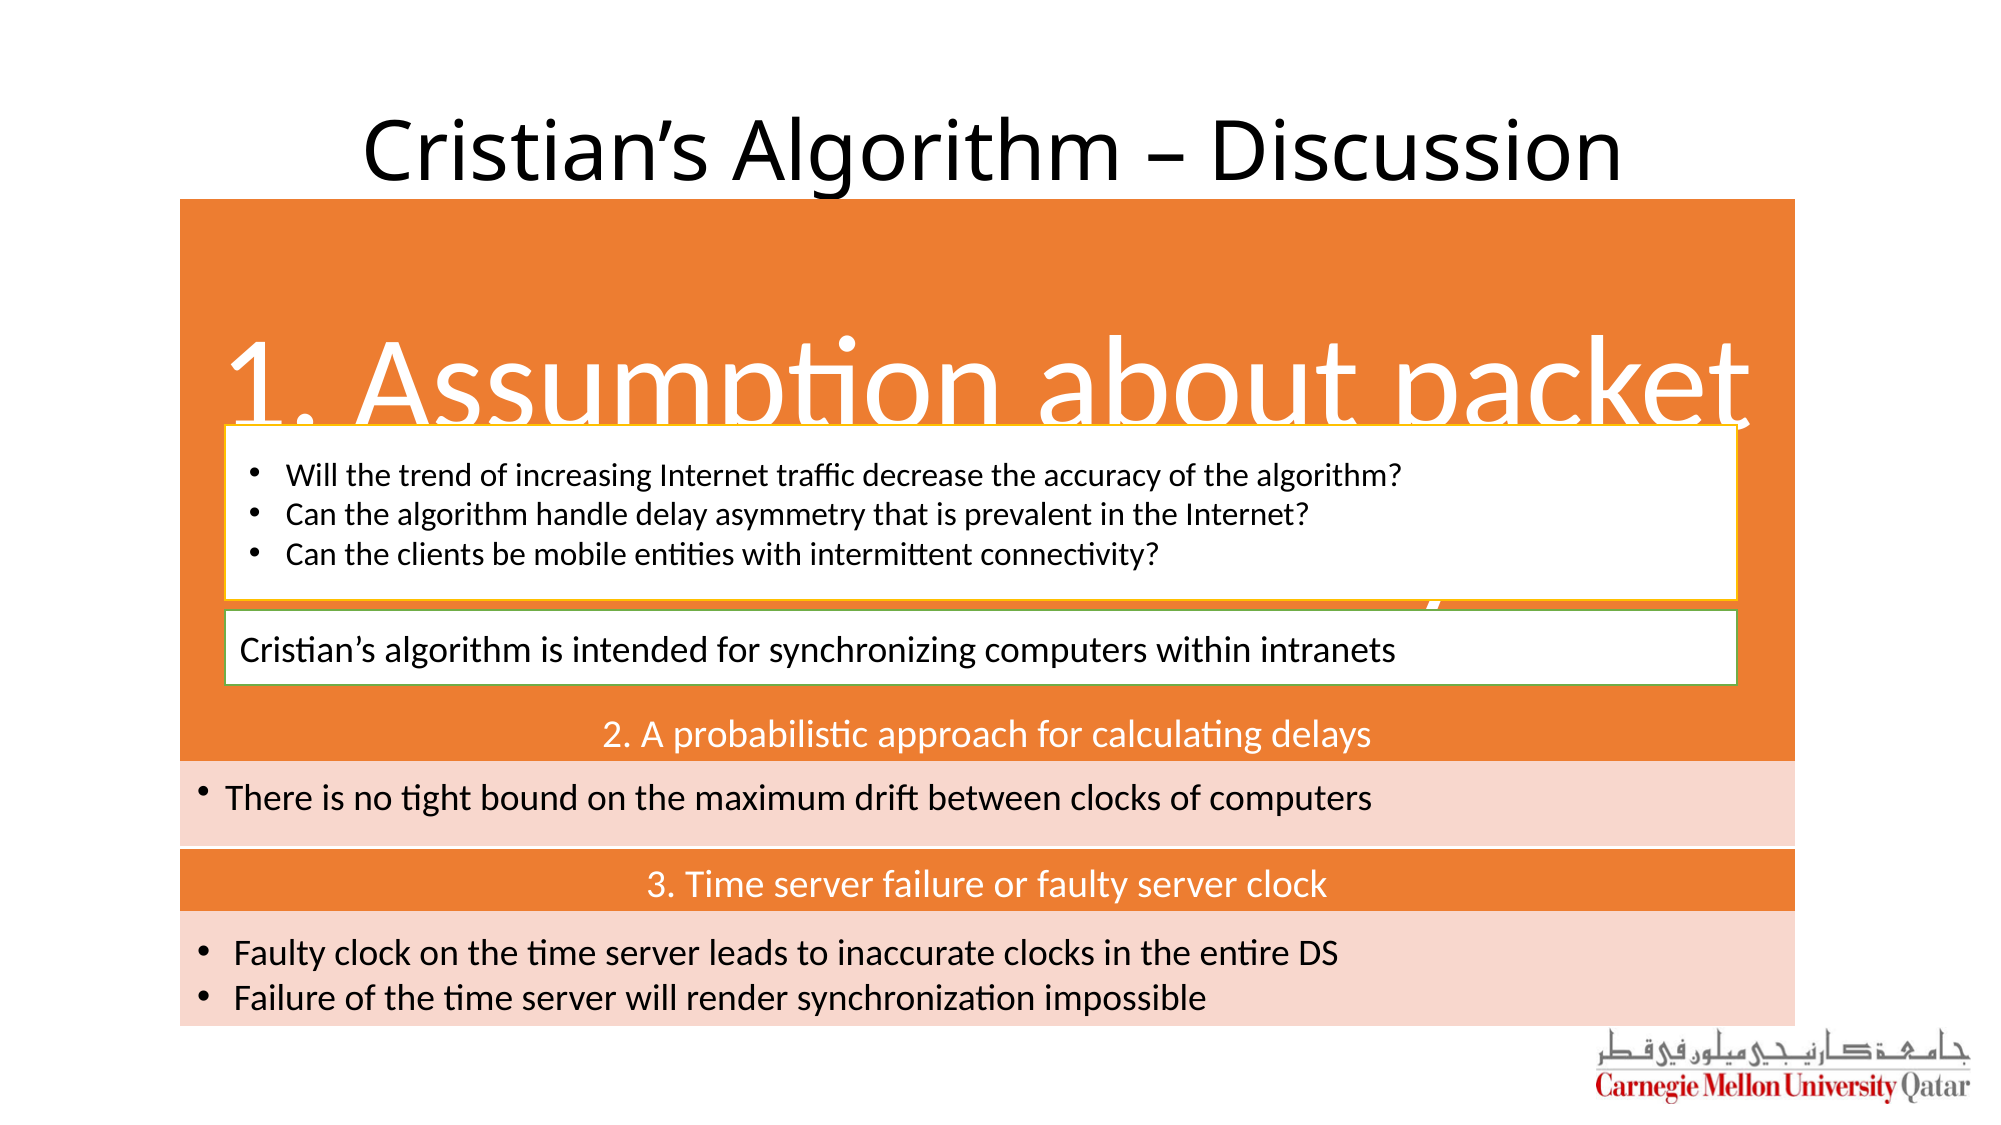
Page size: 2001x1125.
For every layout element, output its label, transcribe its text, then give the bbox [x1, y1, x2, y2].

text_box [181, 762, 1794, 838]
picture [1596, 1027, 1971, 1104]
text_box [181, 199, 1794, 699]
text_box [181, 699, 1794, 762]
title Cristian’s Algorithm – Discussion [288, 45, 1700, 199]
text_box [181, 849, 1794, 912]
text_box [181, 912, 1794, 1025]
